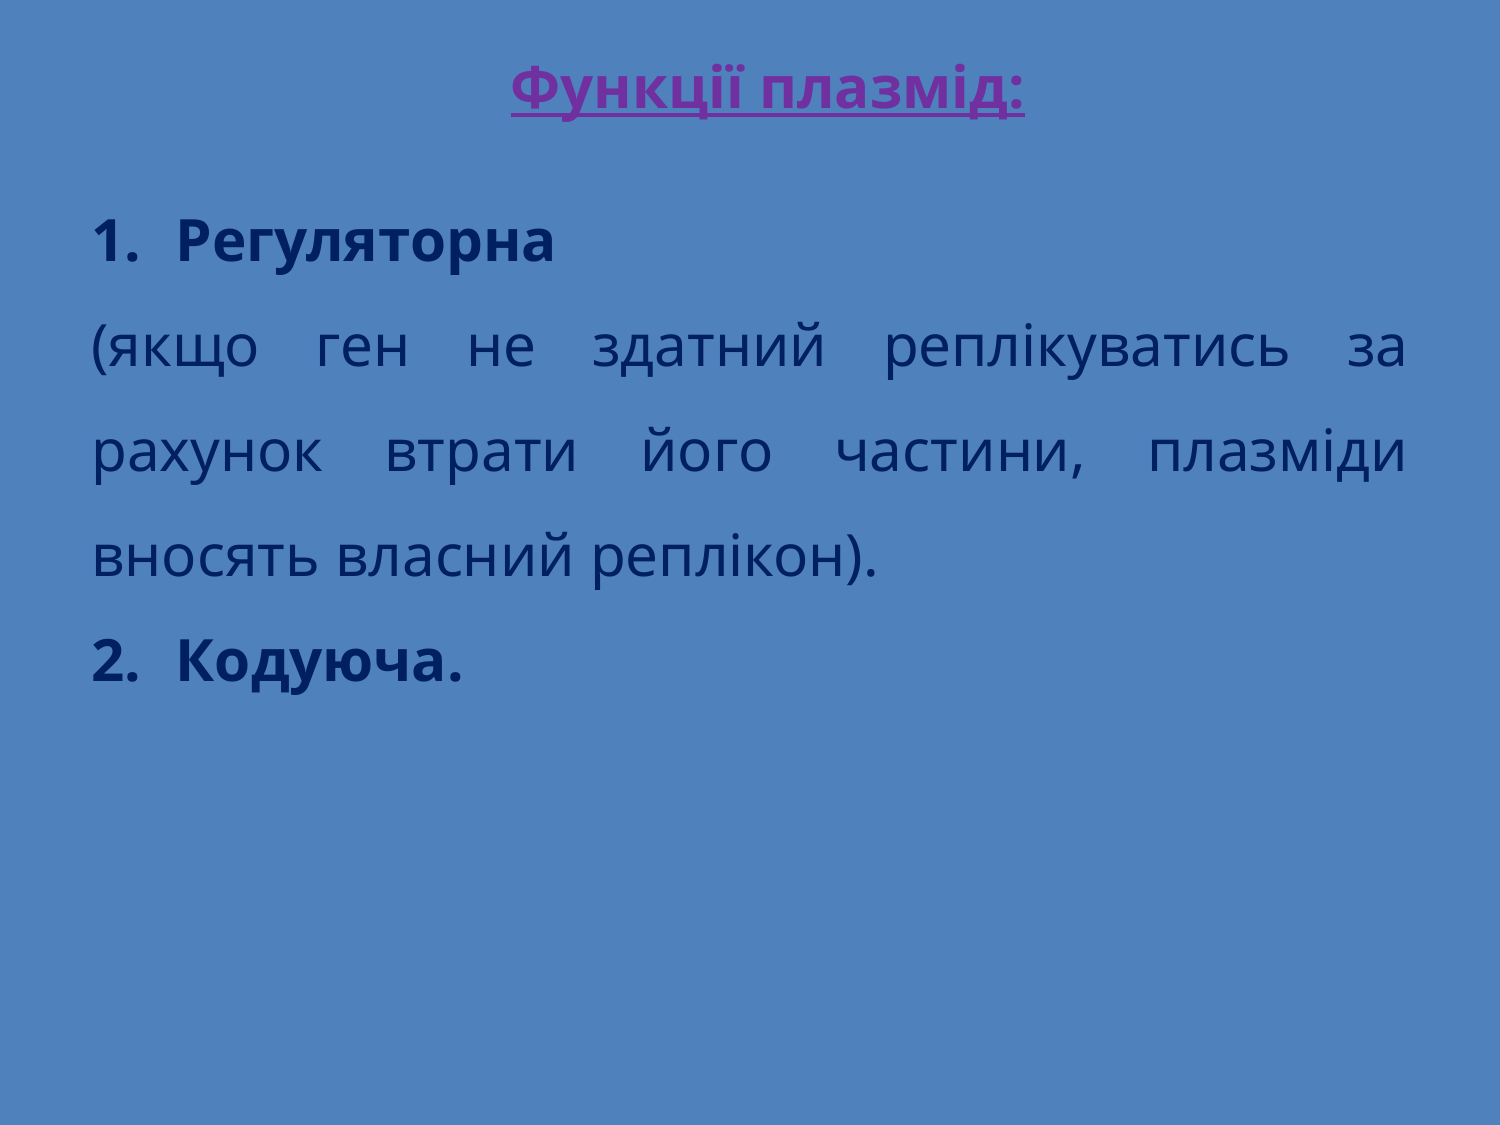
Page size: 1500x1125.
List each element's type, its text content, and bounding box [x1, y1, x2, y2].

list Функції плазмід: [64, 42, 1471, 1045]
text_box Регуляторна (якщо ген не здатний реплікуватись за рахунок втрати його частини, плазміди вносять власний реплікон). Кодуюча. [76, 160, 1424, 701]
